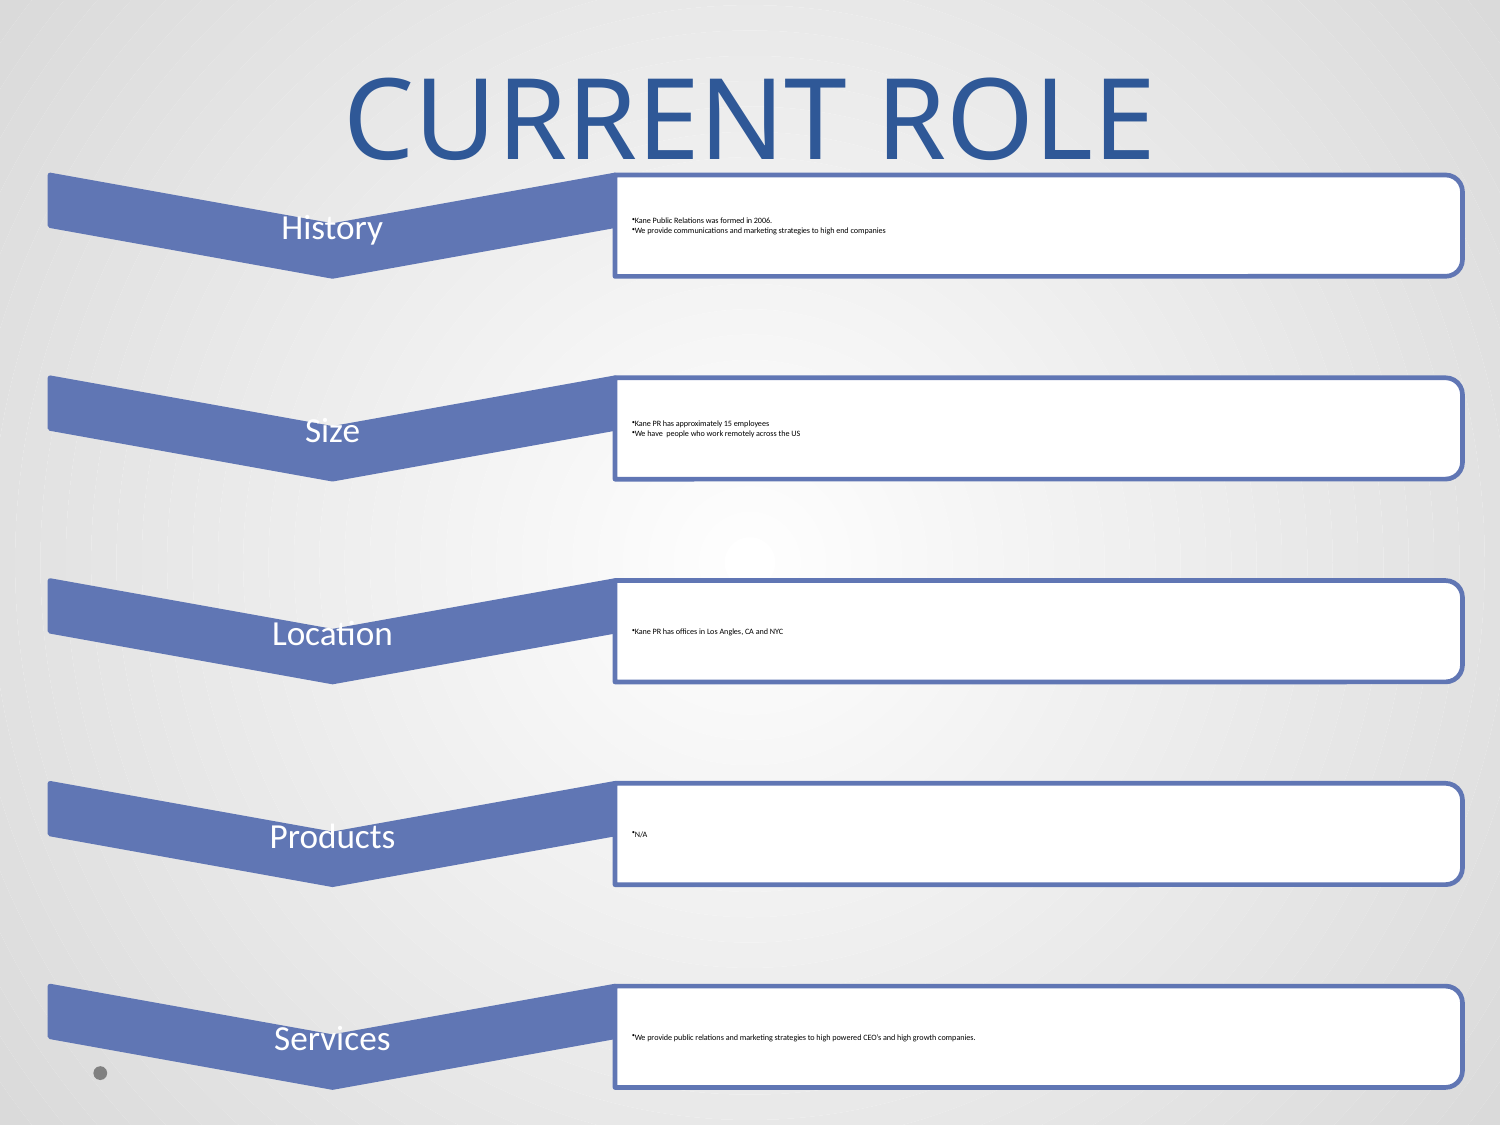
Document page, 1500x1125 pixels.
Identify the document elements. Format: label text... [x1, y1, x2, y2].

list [49, 174, 1463, 1088]
title CURRENT ROLE [75, 2, 1425, 172]
